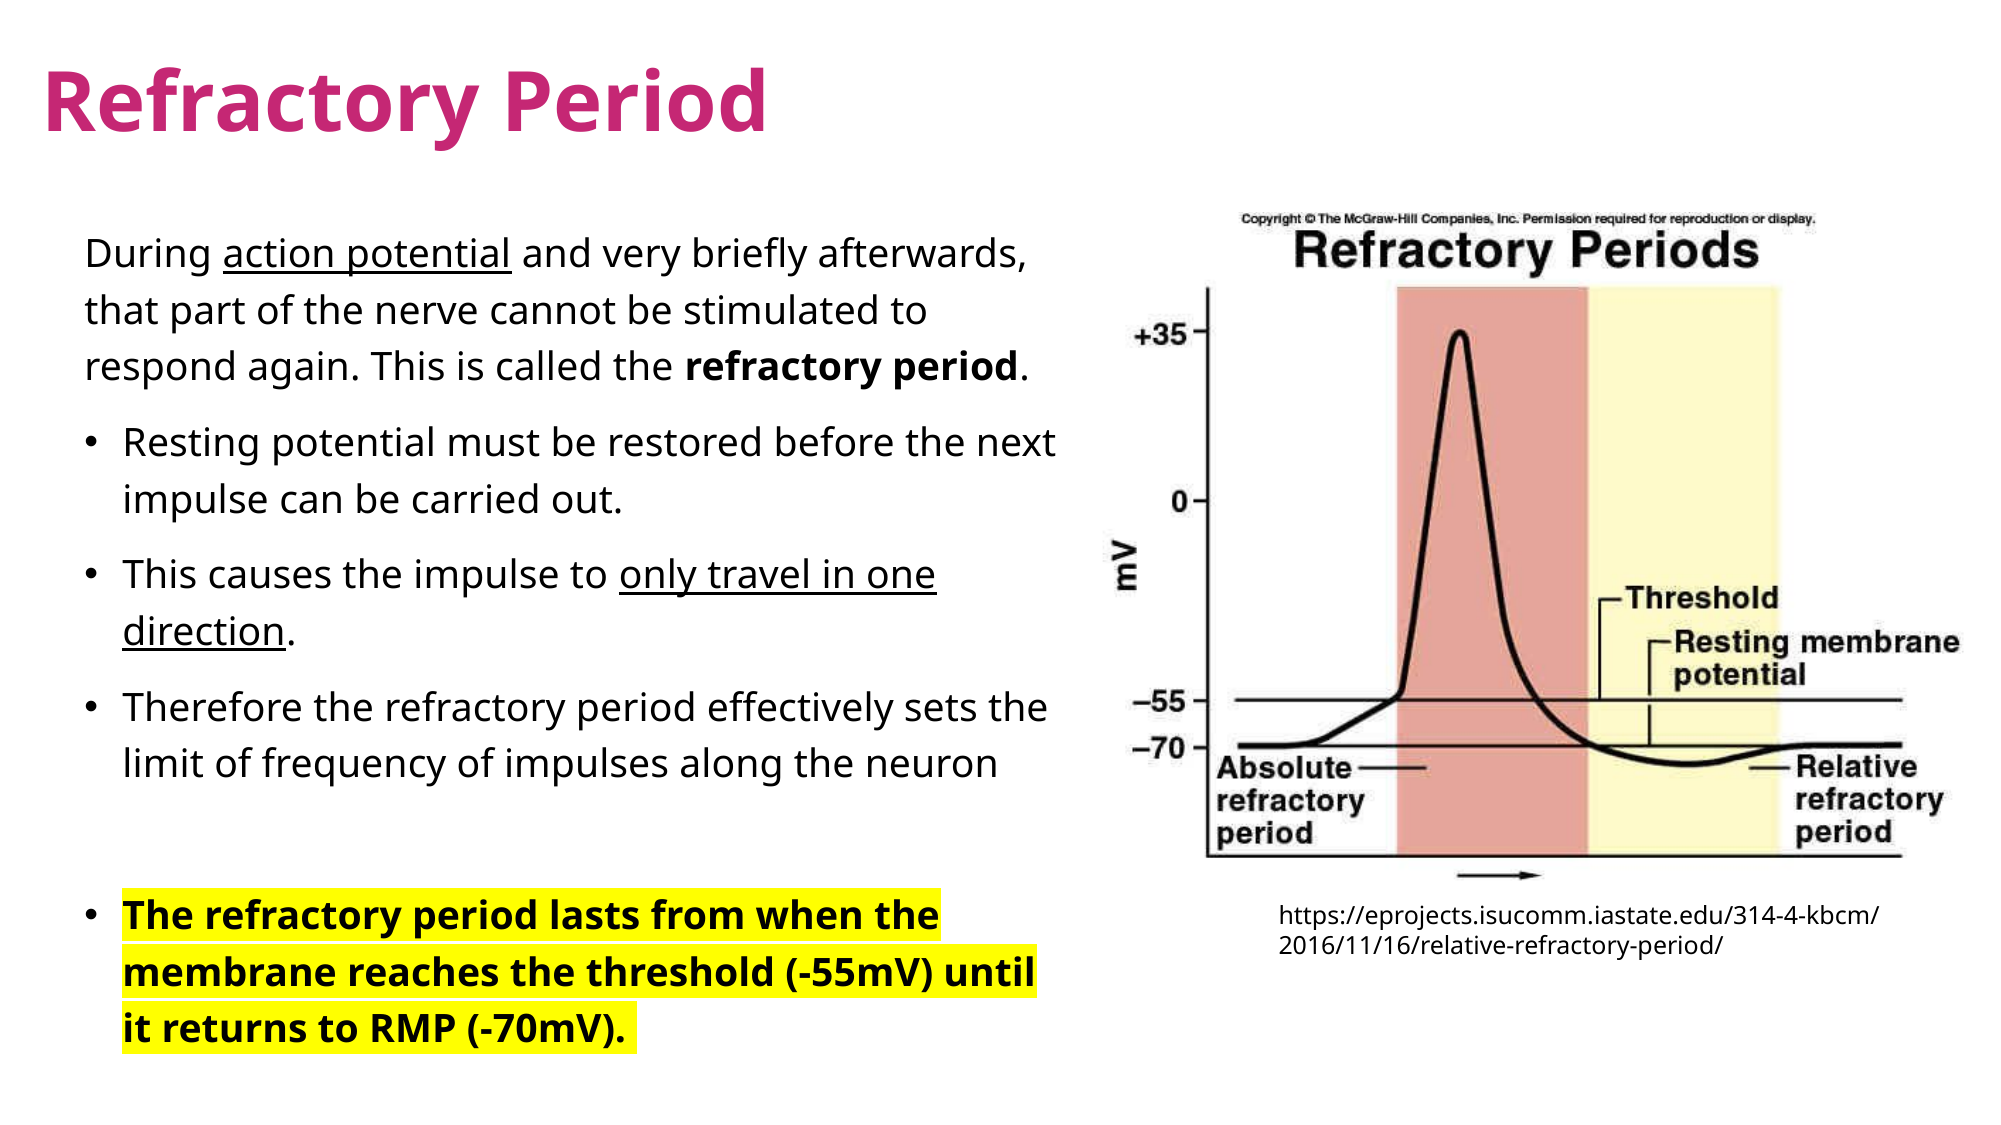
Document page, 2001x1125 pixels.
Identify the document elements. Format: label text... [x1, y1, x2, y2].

text_box https://eprojects.isucomm.iastate.edu/314-4-kbcm/2016/11/16/relative-refractory-period/ [1263, 891, 2000, 967]
picture [1069, 212, 1975, 892]
list During action potential and very briefly afterwards, that part of the nerve cannot be stimulated to respond again. This is called the refractory period. Resting potential must be restored before the next impulse can be carried out. This causes the impulse to only travel in one direction. Therefore the refractory period effectively sets the limit of frequency of impulses along the neuron The refractory period lasts from when the membrane reaches the threshold (-55mV) until it returns to RMP (-70mV). [69, 211, 1079, 1106]
title Refractory Period [26, 0, 1485, 157]
